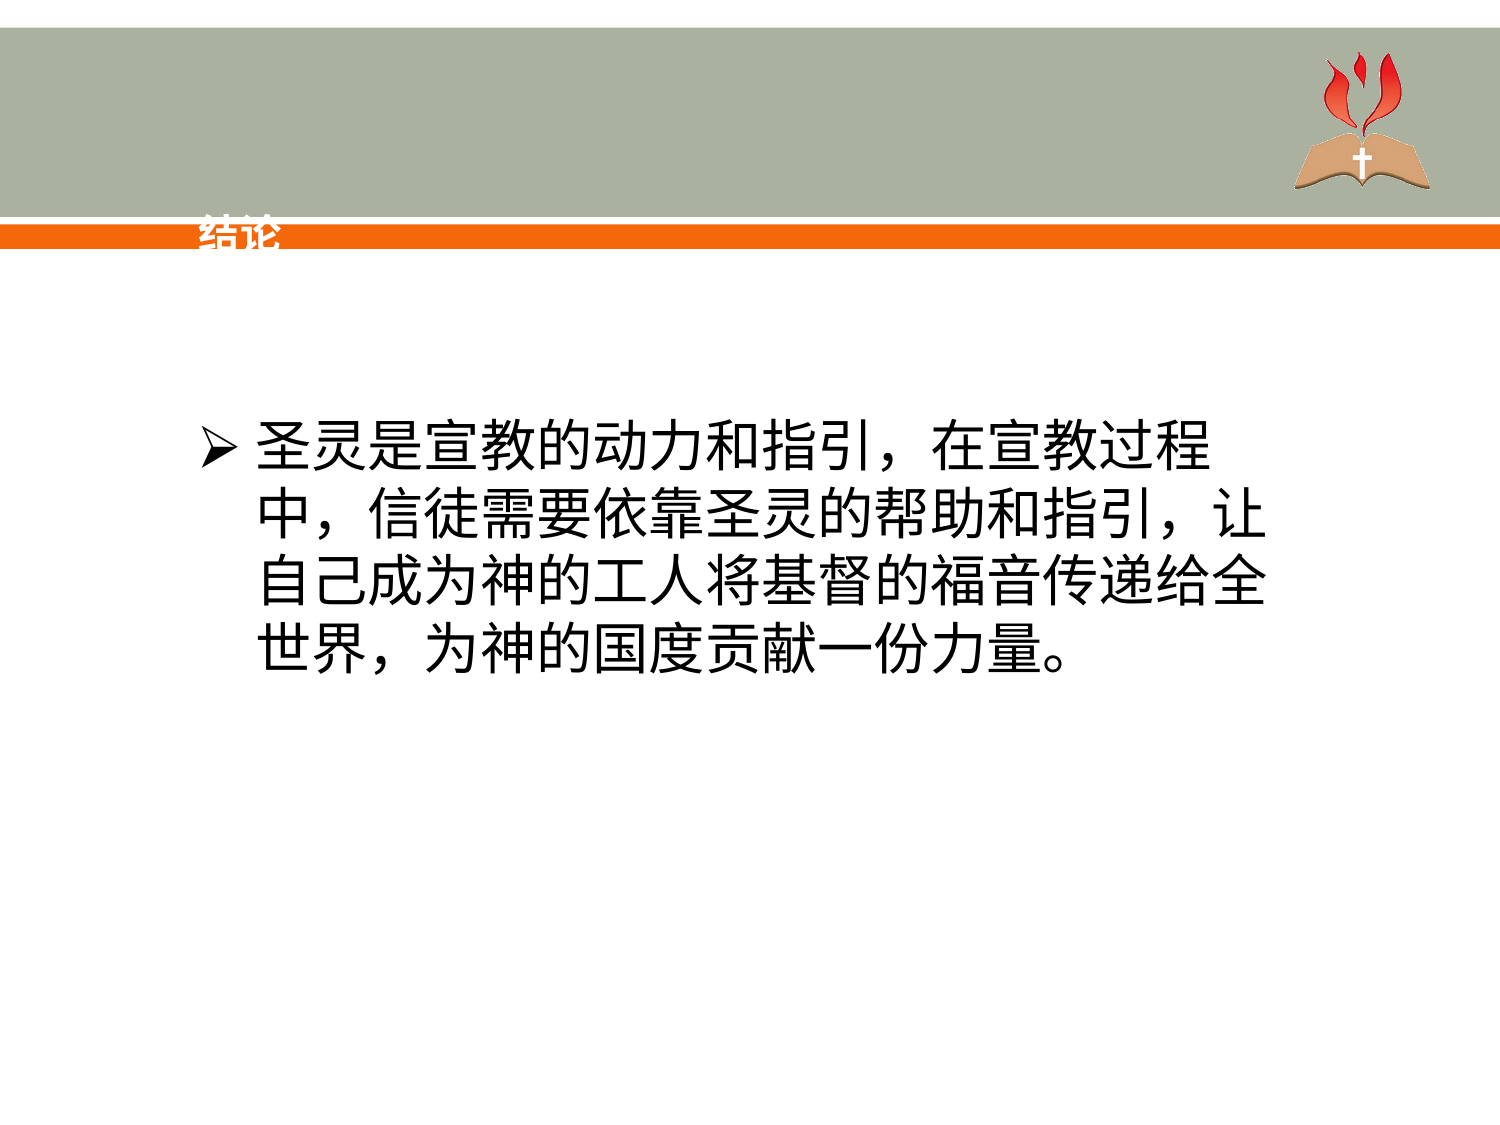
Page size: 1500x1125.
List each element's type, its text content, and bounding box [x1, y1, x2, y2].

title 结论 [187, 163, 1146, 300]
list 圣灵是宣教的动力和指引，在宣教过程中，信徒需要依靠圣灵的帮助和指引，让自己成为神的工人将基督的福音传递给全世界，为神的国度贡献一份力量。 [187, 337, 1313, 985]
picture [1289, 46, 1434, 192]
